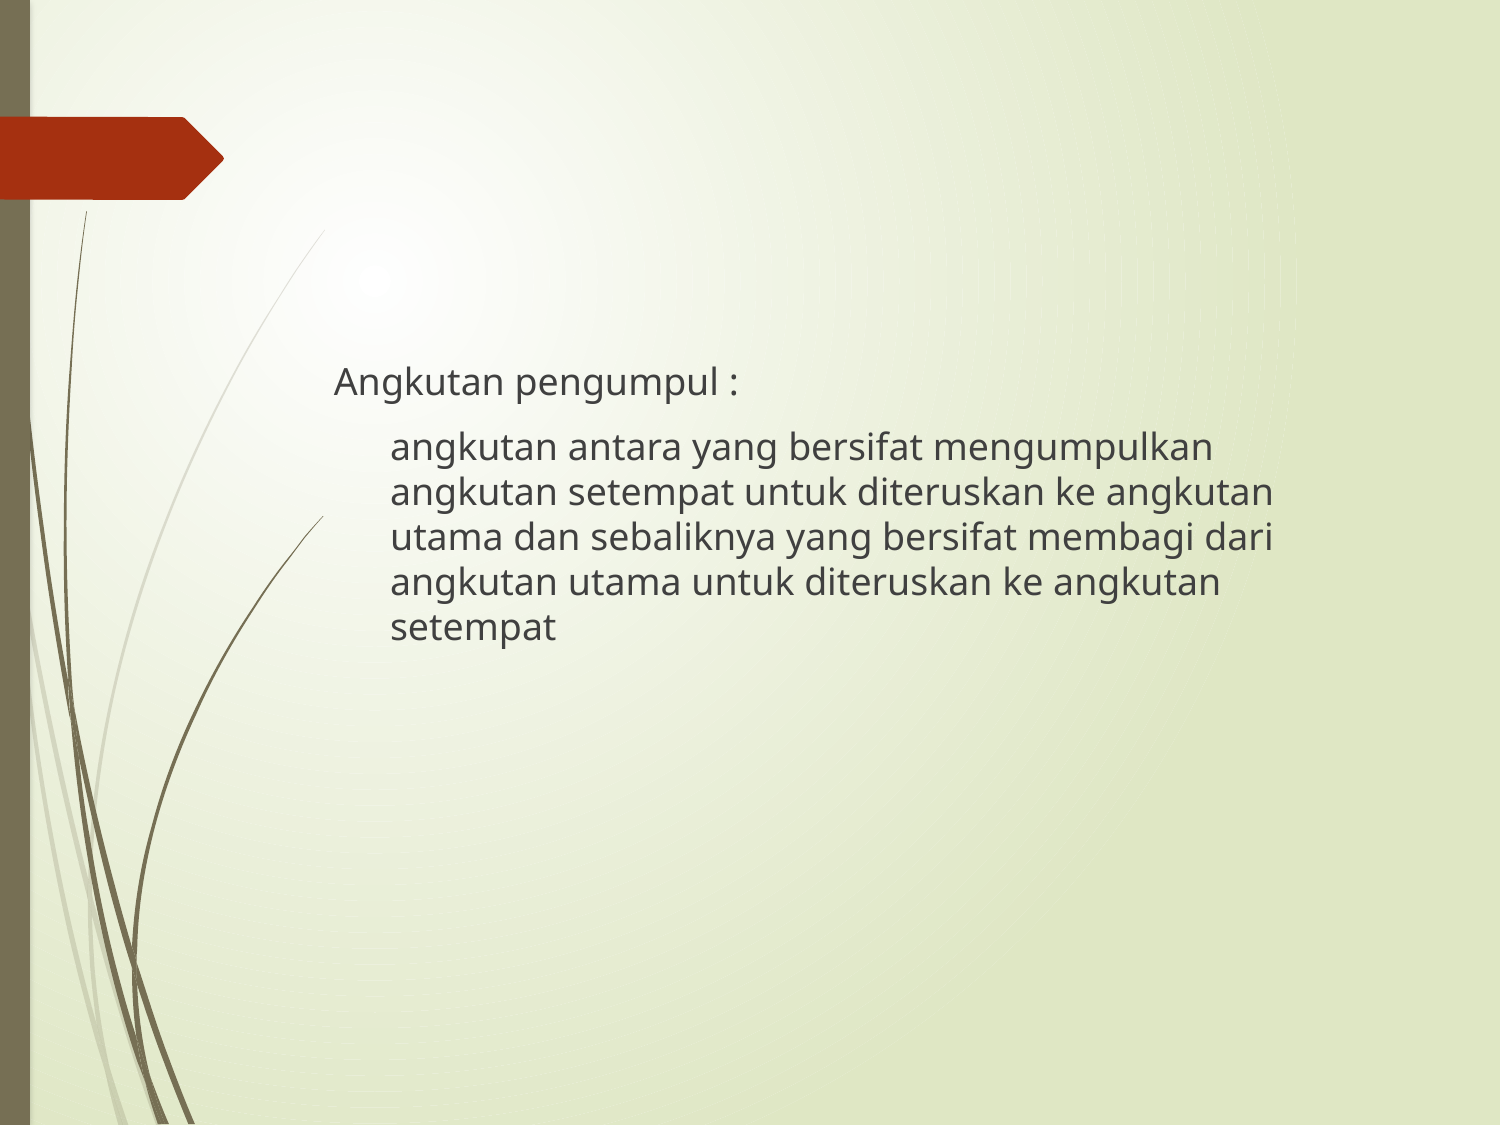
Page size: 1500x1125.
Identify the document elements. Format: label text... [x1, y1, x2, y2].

list Angkutan pengumpul : angkutan antara yang bersifat mengumpulkan angkutan setempat untuk diteruskan ke angkutan utama dan sebaliknya yang bersifat membagi dari angkutan utama untuk diteruskan ke angkutan setempat [318, 350, 1400, 970]
